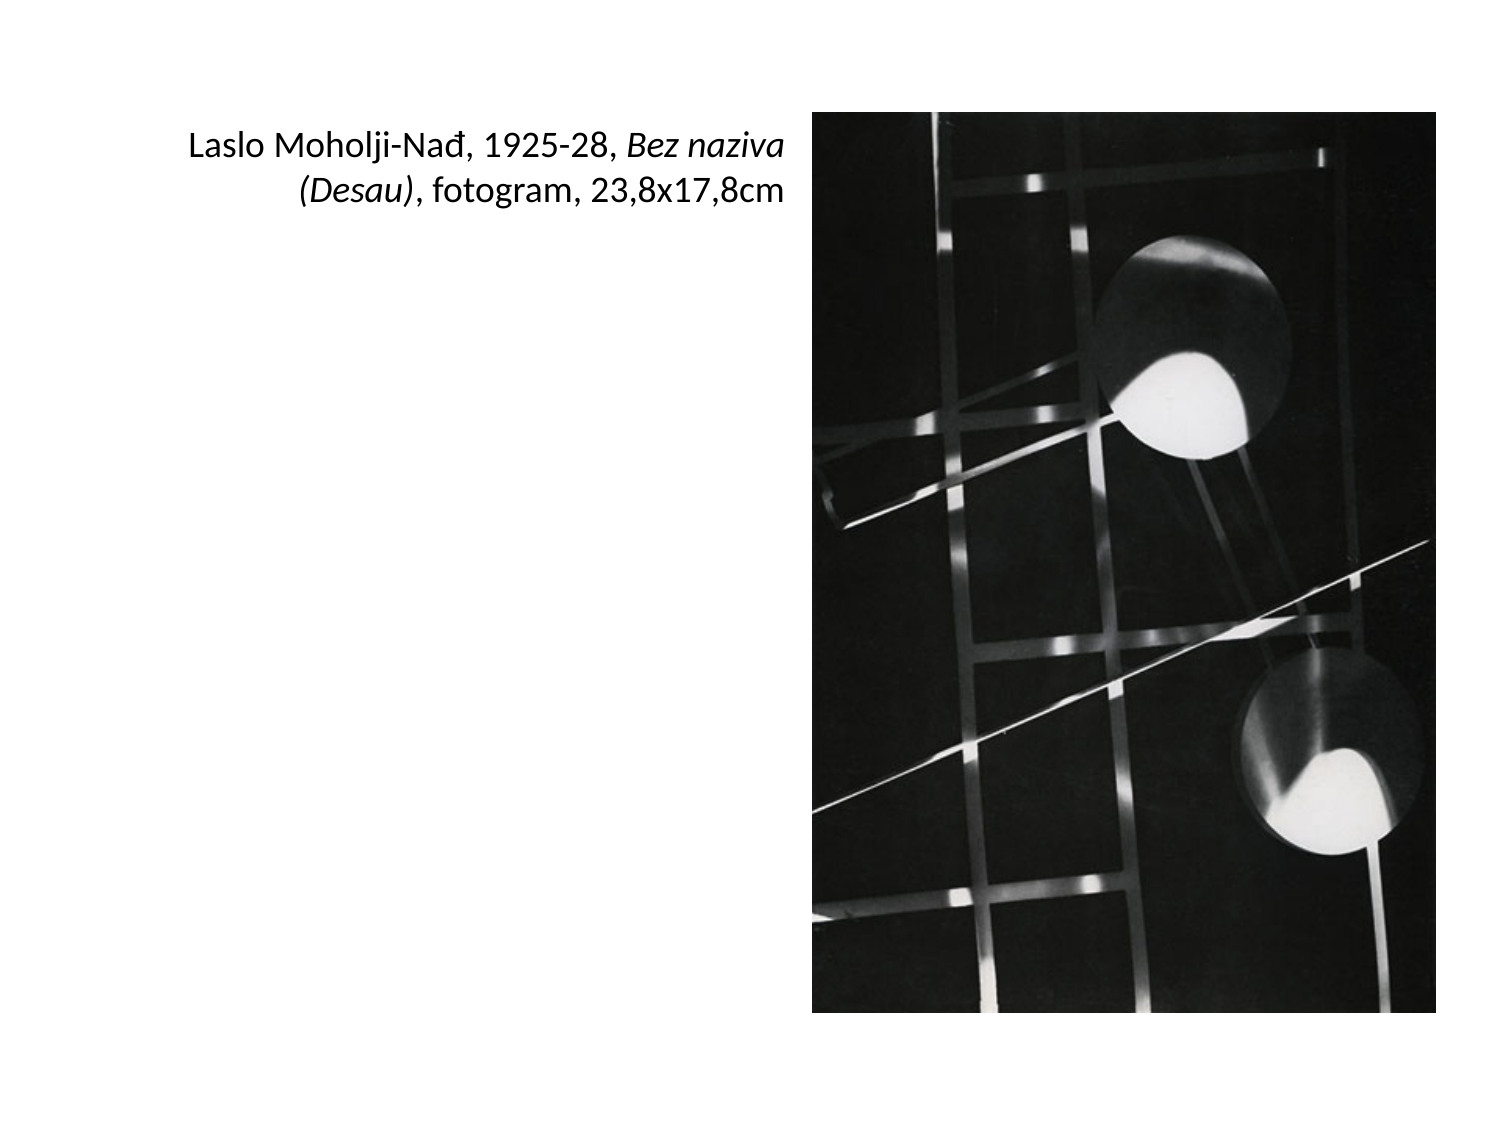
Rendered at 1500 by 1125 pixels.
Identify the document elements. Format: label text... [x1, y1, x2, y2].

picture [812, 112, 1437, 1013]
text_box Laslo Moholji-Nađ, 1925-28, Bez naziva (Desau), fotogram, 23,8x17,8cm [49, 112, 800, 218]
